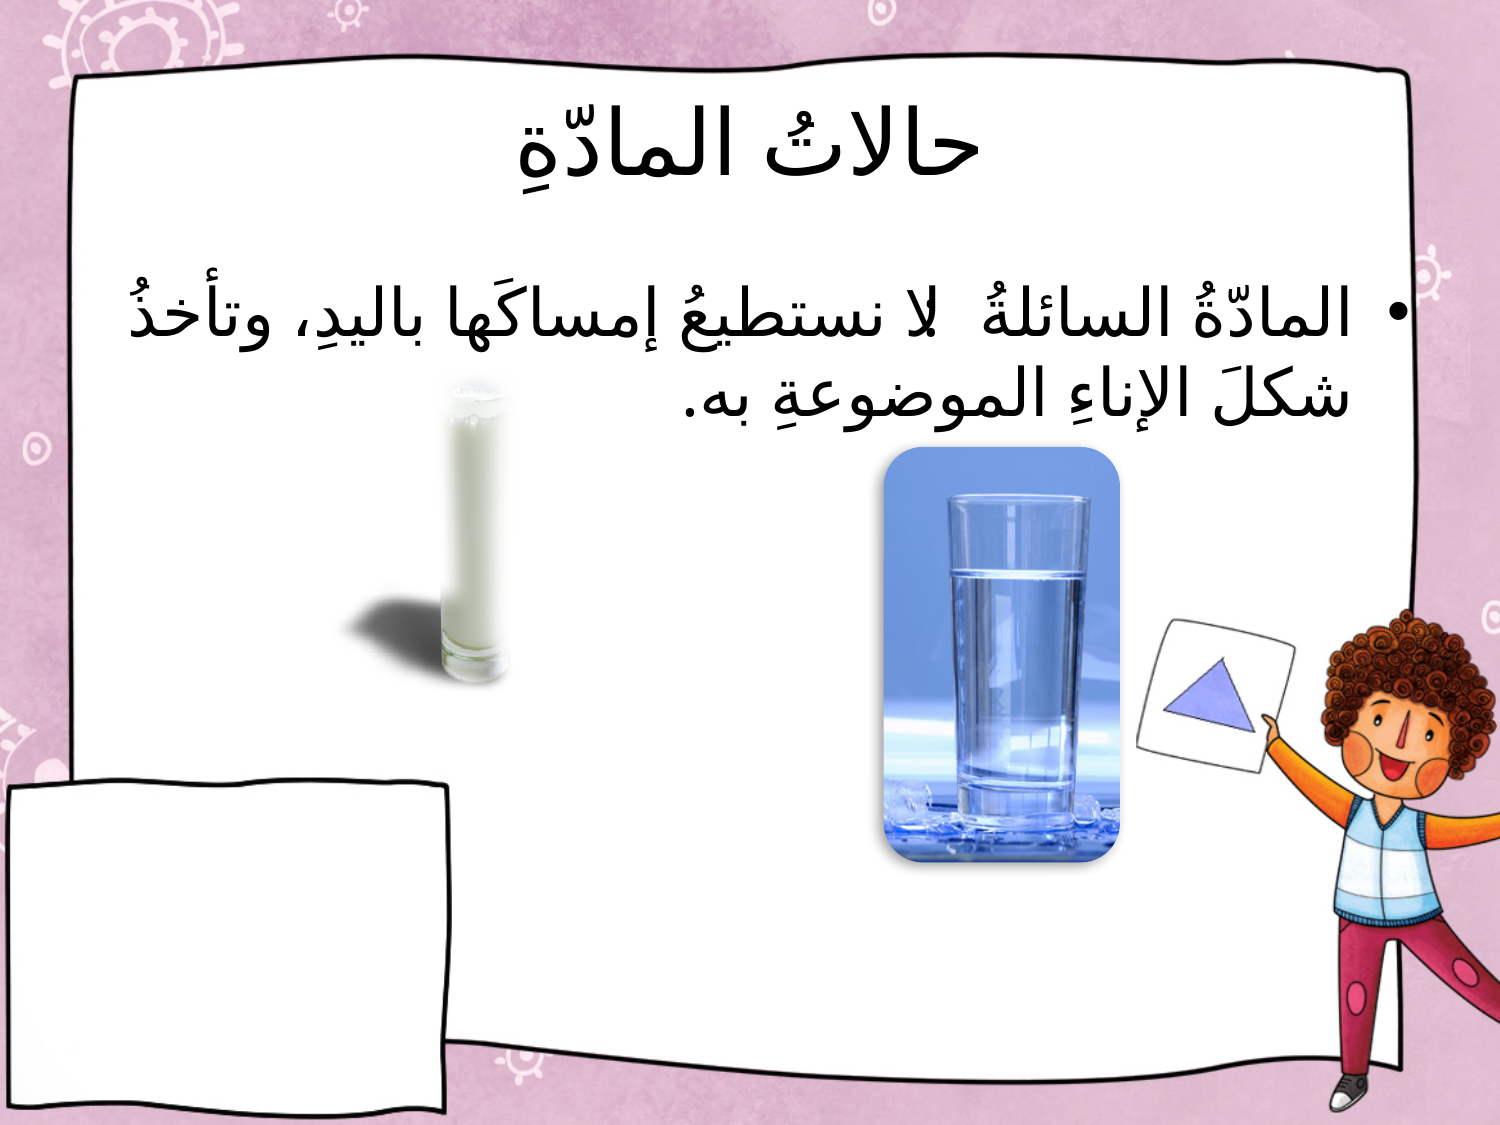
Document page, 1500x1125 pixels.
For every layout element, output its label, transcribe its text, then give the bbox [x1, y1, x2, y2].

list المادّةُ السائلةُ: لا نستطيعُ إمساكَها باليدِ، وتأخذُ شكلَ الإناءِ الموضوعةِ به. [75, 262, 1425, 1005]
title حالاتُ المادّةِ [75, 45, 1425, 233]
picture [0, 0, 1500, 1125]
